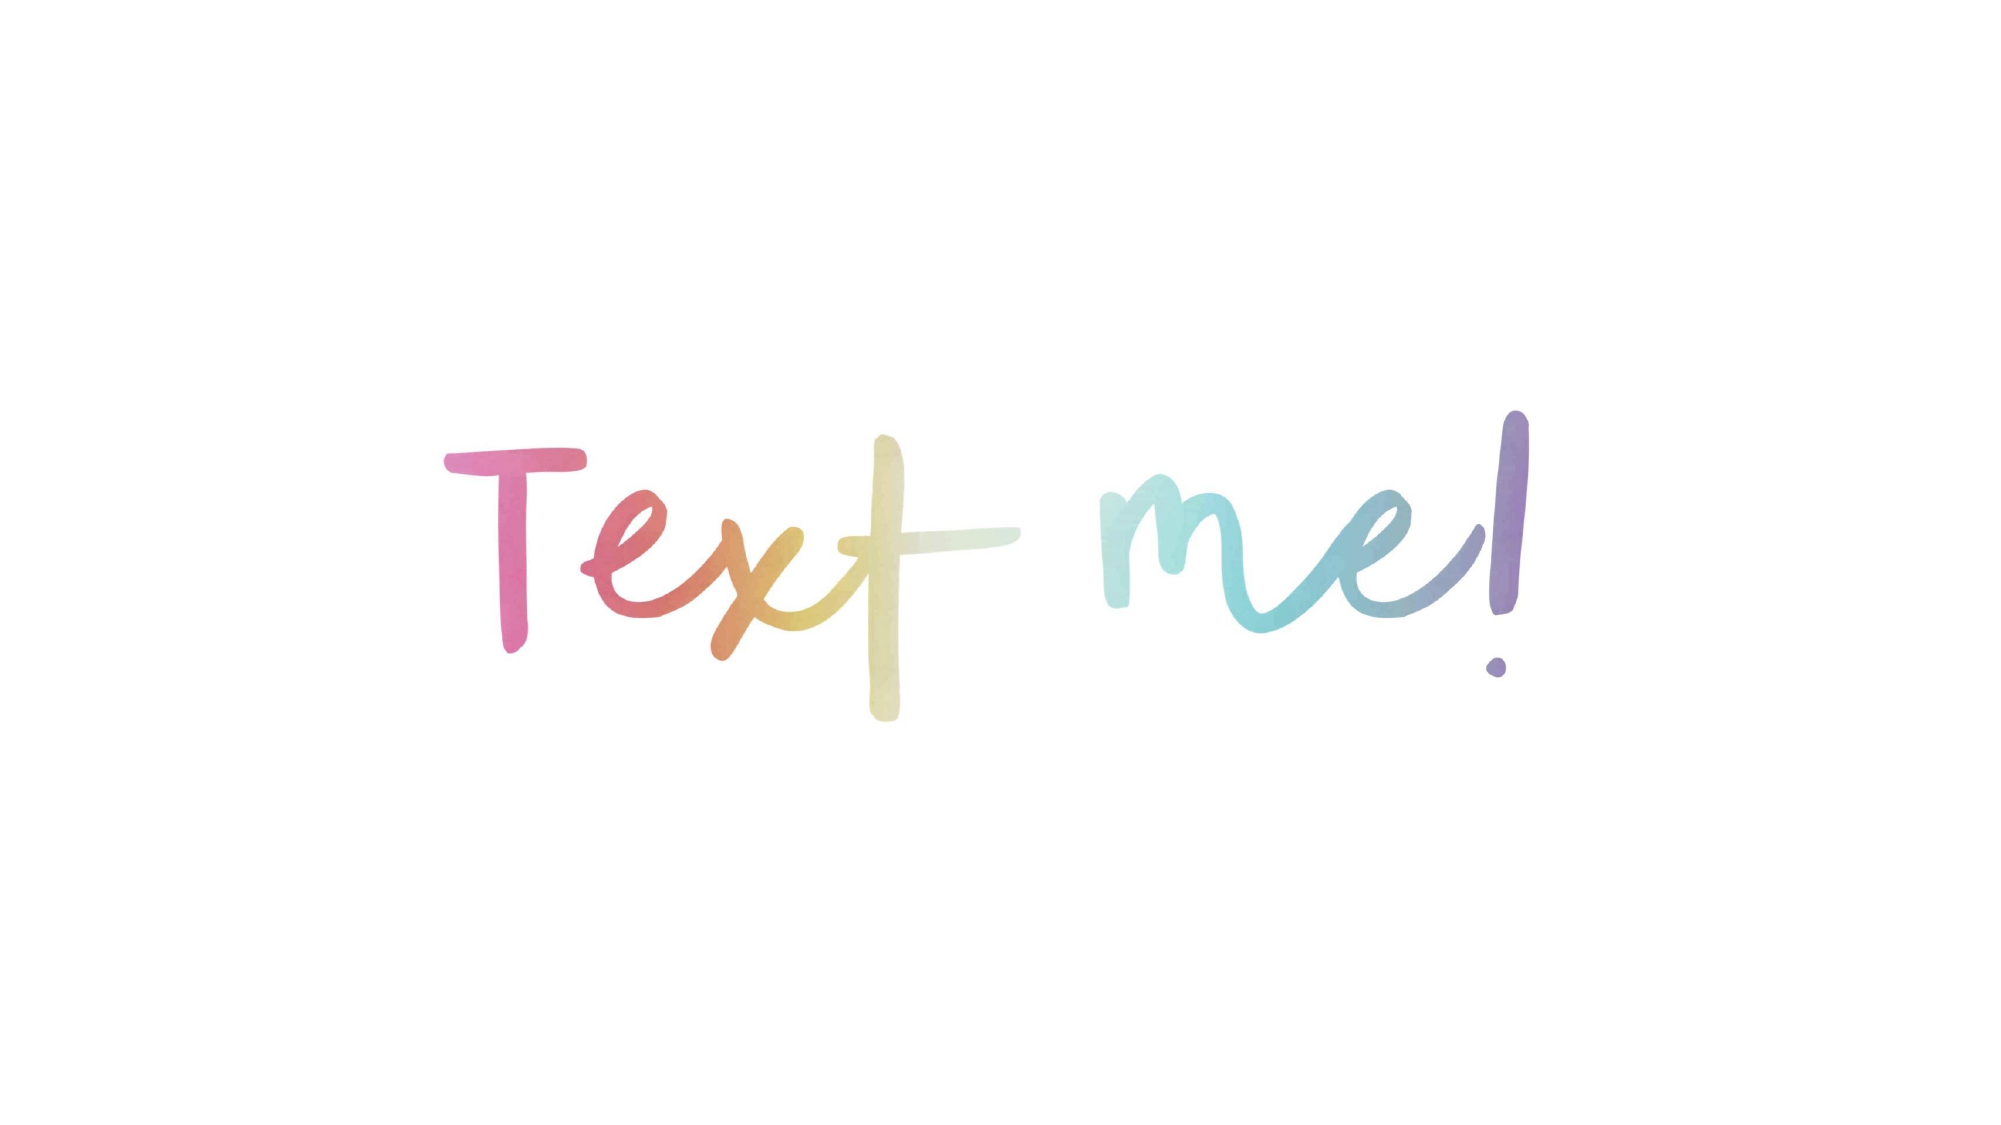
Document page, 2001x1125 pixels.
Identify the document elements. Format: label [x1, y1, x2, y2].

picture [417, 305, 1620, 820]
